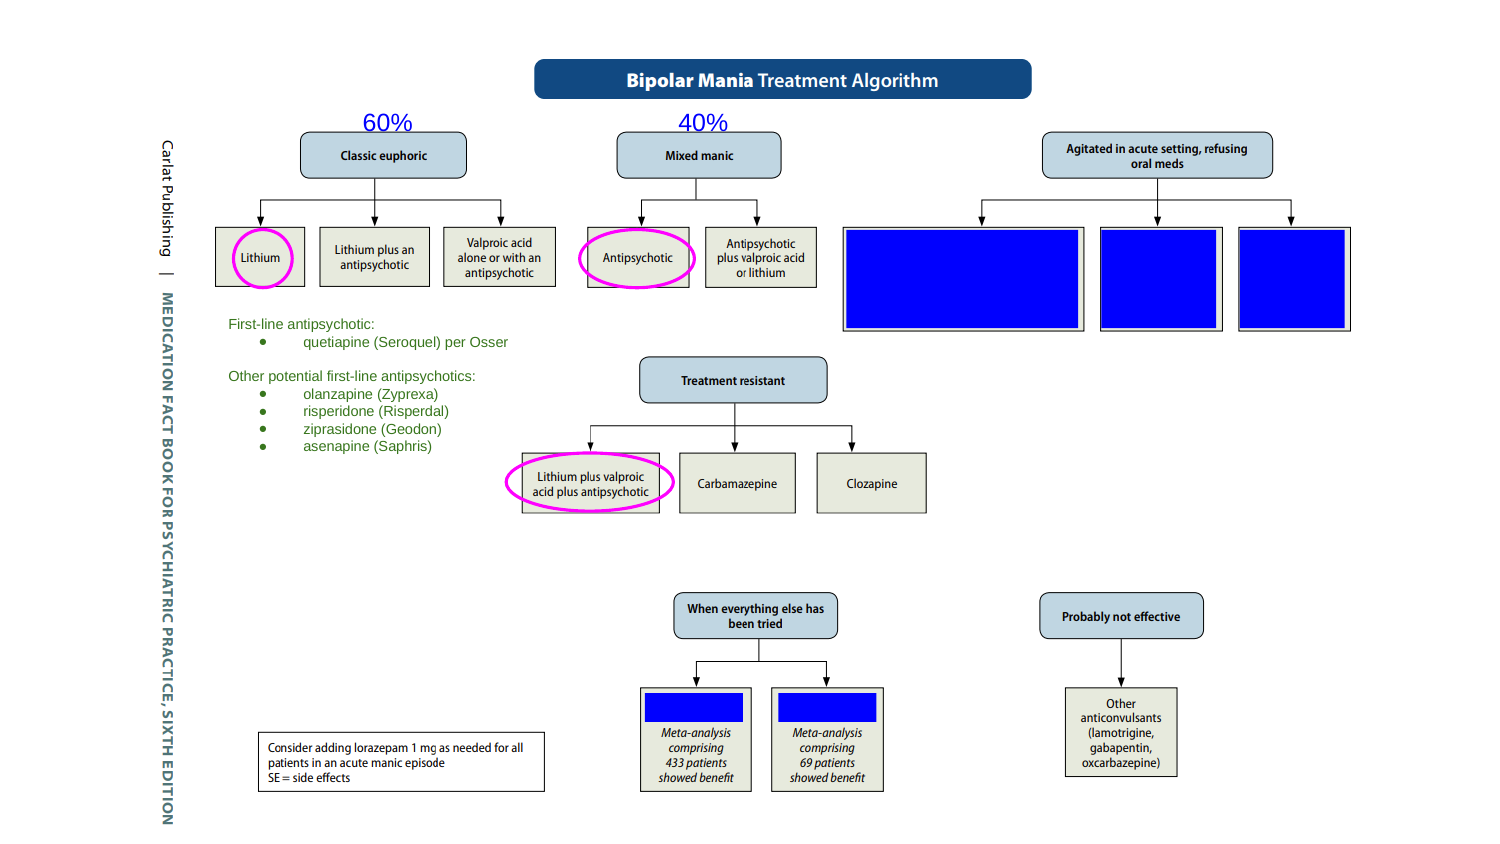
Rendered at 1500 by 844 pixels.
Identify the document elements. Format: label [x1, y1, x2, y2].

picture [126, 37, 1364, 832]
